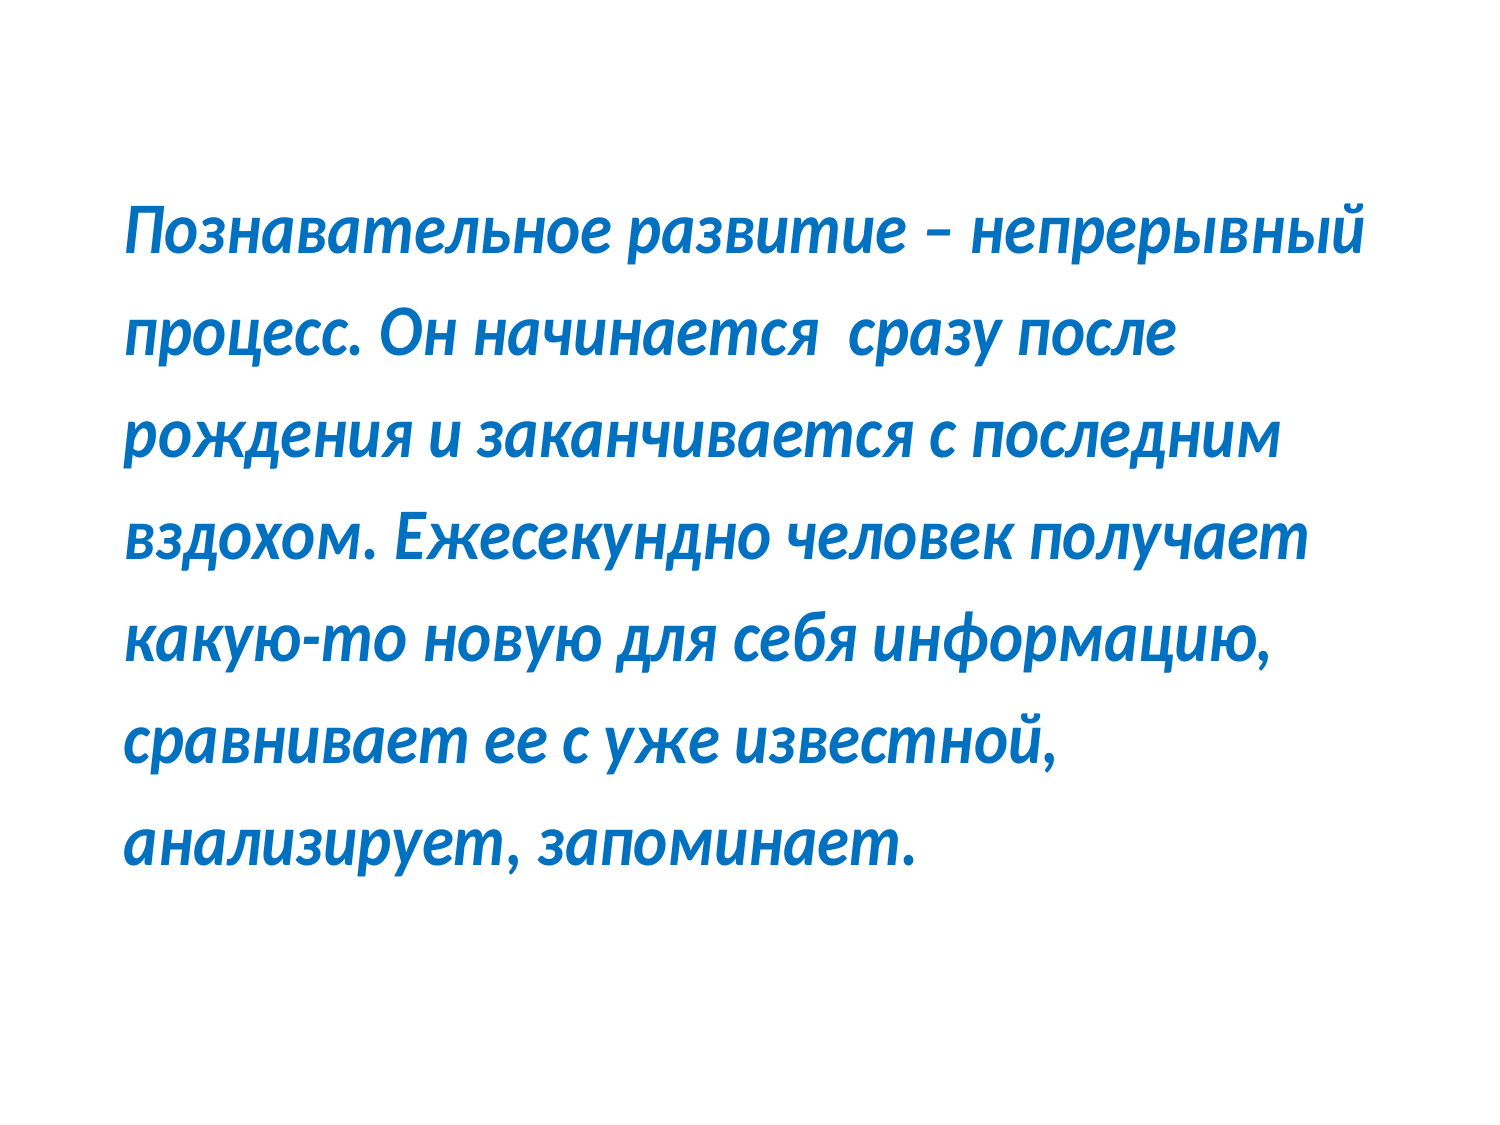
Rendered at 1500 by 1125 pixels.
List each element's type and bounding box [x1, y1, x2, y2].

picture [123, 184, 1389, 929]
